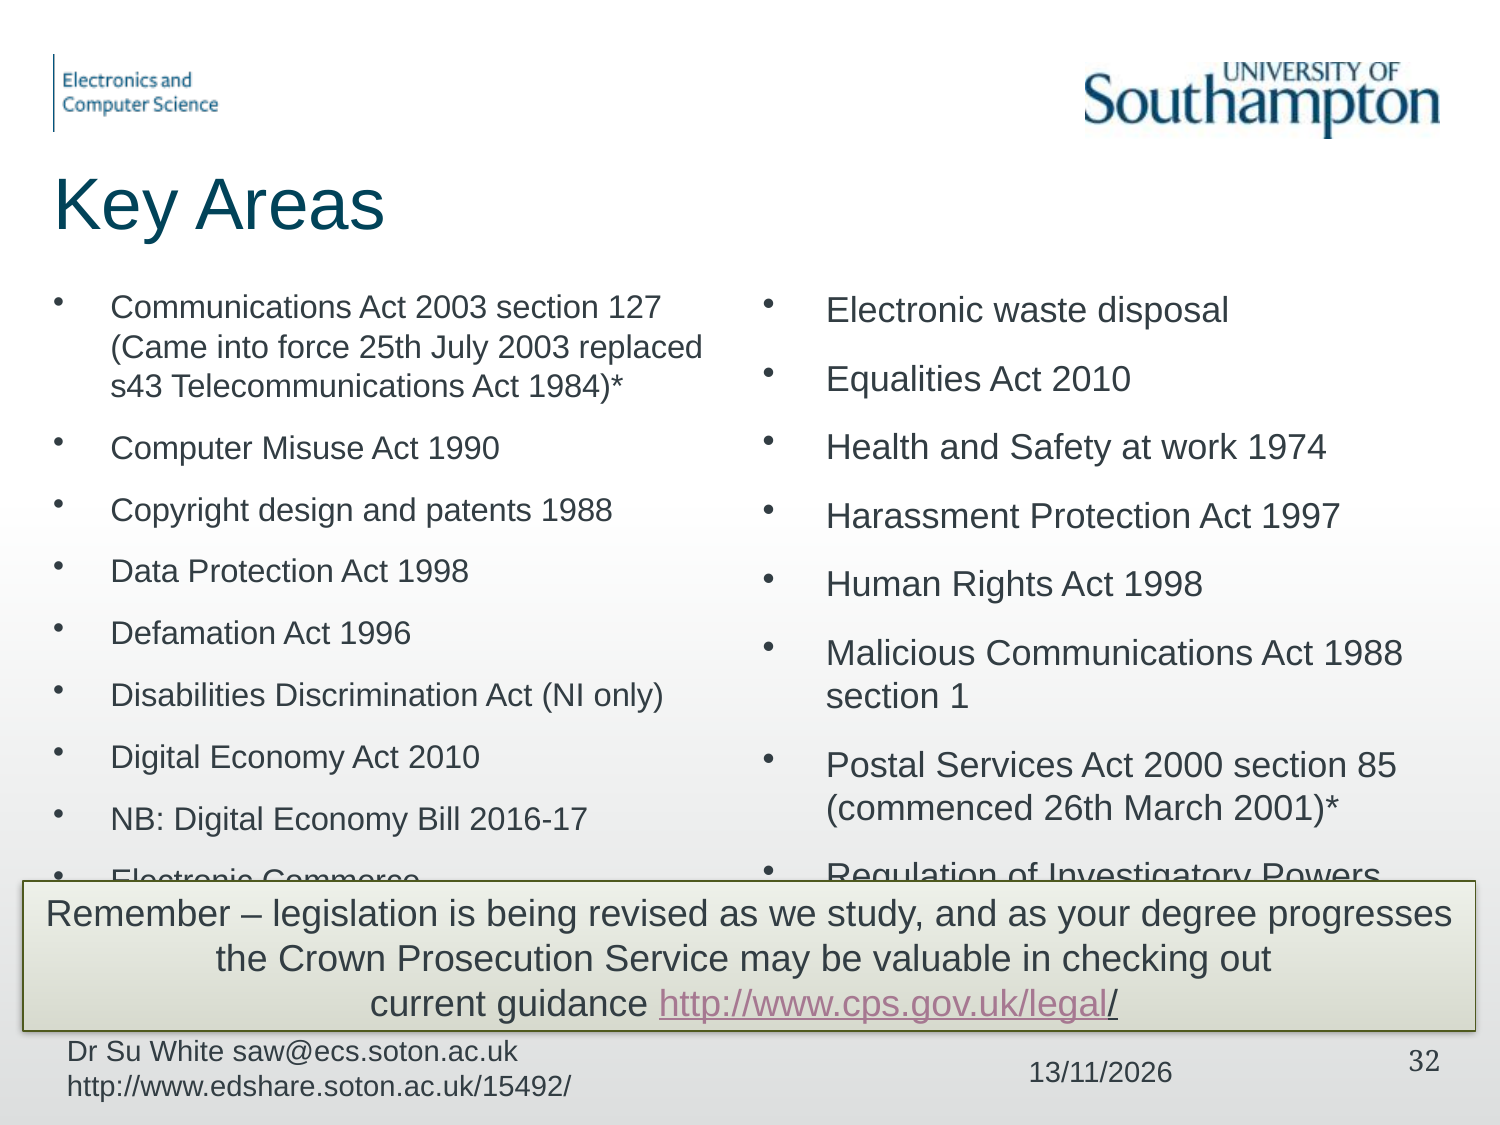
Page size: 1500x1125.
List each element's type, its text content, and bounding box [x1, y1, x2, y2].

list Electronic waste disposal Equalities Act 2010 Health and Safety at work 1974 Harassment Protection Act 1997 Human Rights Act 1998 Malicious Communications Act 1988 section 1 Postal Services Act 2000 section 85 (commenced 26th March 2001)* Regulation of Investigatory Powers Act 2000 [762, 278, 1447, 879]
slide_number 32 [1128, 1038, 1441, 1110]
text_box Remember – legislation is being revised as we study, and as your degree progresses the Crown Prosecution Service may be valuable in checking out current guidance http://www.cps.gov.uk/legal/ [22, 880, 1476, 1032]
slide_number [1013, 1045, 1326, 1100]
title Key Areas [53, 148, 1447, 256]
list Communications Act 2003 section 127 (Came into force 25th July 2003 replaced s43 Telecommunications Act 1984)* Computer Misuse Act 1990 Copyright design and patents 1988 Data Protection Act 1998 Defamation Act 1996 Disabilities Discrimination Act (NI only) Digital Economy Act 2010 NB: Digital Economy Bill 2016-17 Electronic Commerce (EC Directive) Regulations 2002 [53, 278, 738, 879]
picture [1085, 62, 1440, 139]
footer Dr Su White saw@ecs.soton.ac.uk http://www.edshare.soton.ac.uk/15492/ [51, 1025, 598, 1100]
